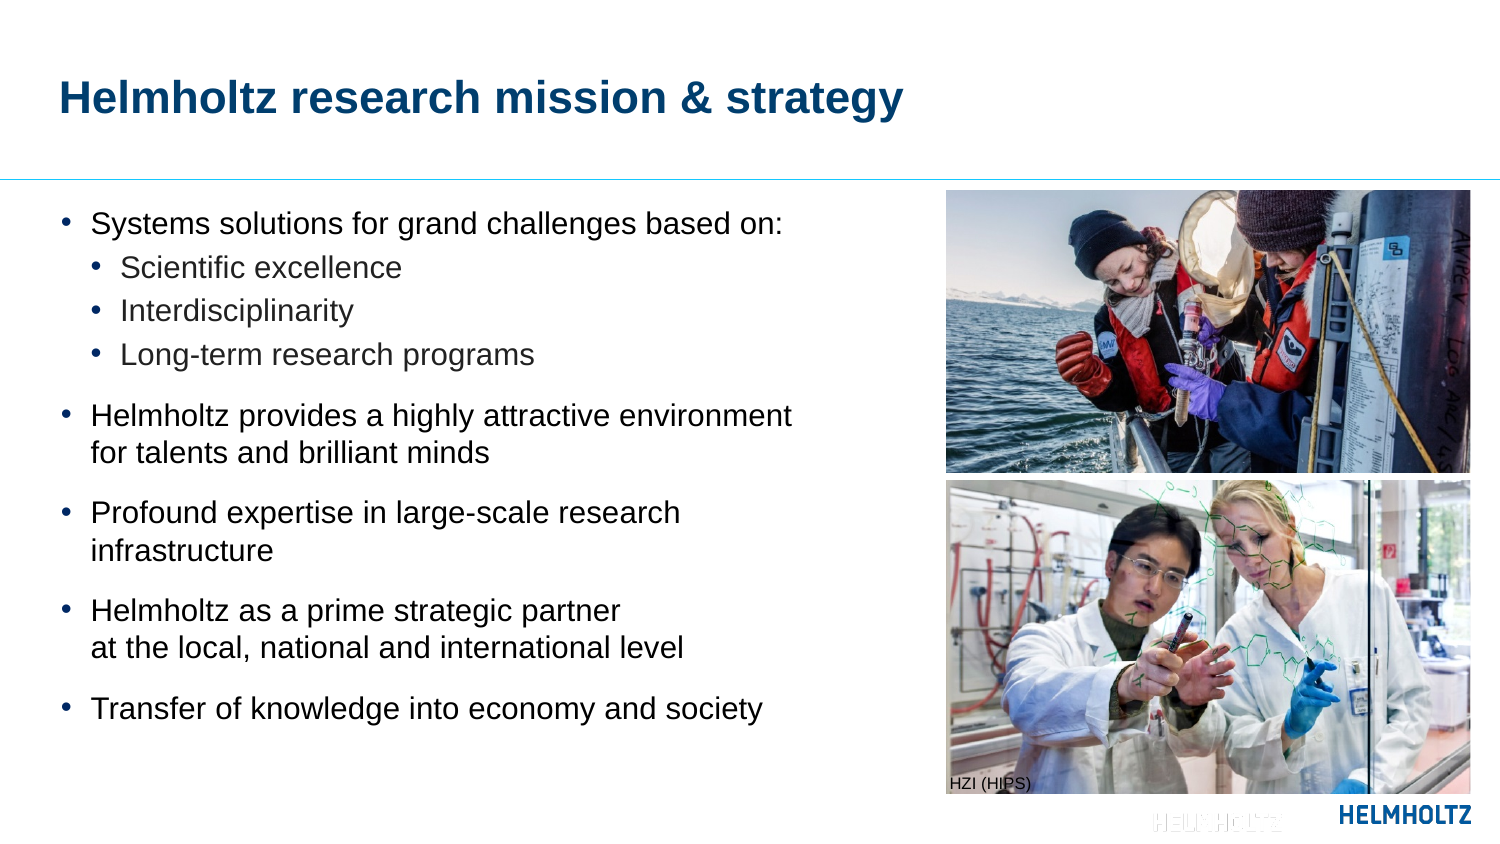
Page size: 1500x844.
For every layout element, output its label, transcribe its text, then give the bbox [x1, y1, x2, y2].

text_box Helmholtz research mission & strategy [58, 46, 1442, 145]
picture [945, 190, 1471, 473]
picture [1129, 802, 1306, 844]
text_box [933, 479, 1471, 802]
list Systems solutions for grand challenges based on: Scientific excellence Interdisciplinarity Long-term research programs Helmholtz provides a highly attractive environment for talents and brilliant minds Profound expertise in large-scale research infrastructure Helmholtz as a prime strategic partner at the local, national and international level Transfer of knowledge into economy and society [60, 203, 821, 794]
picture [1340, 805, 1471, 824]
